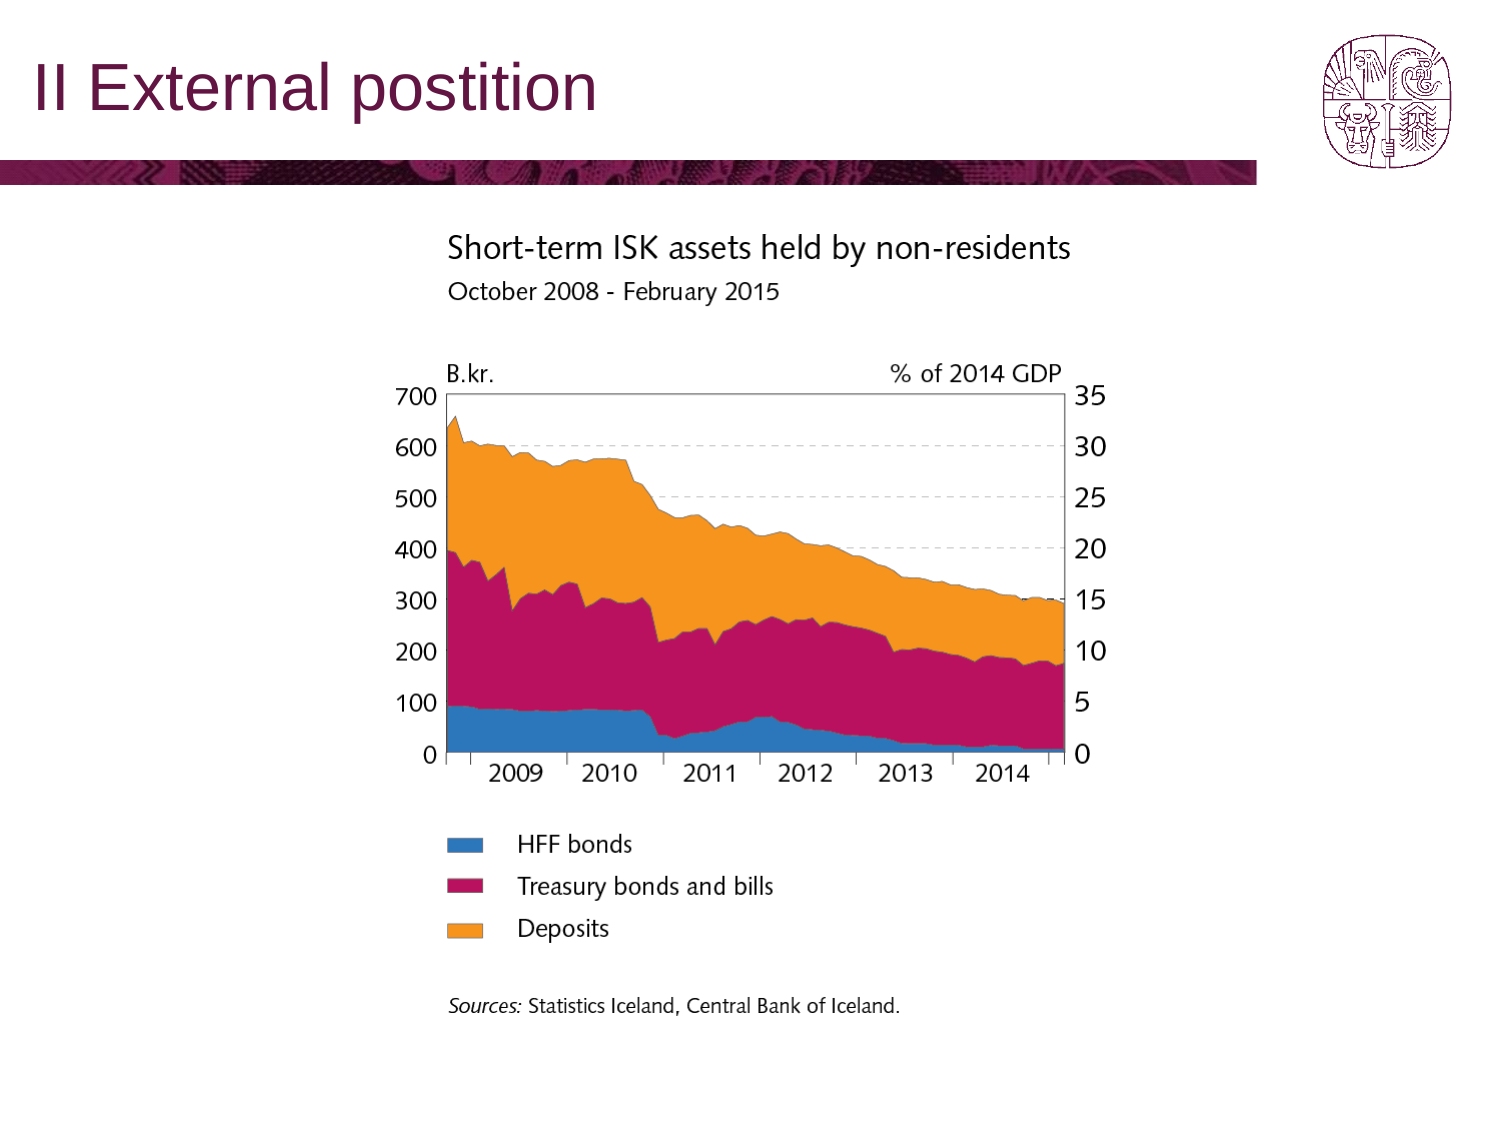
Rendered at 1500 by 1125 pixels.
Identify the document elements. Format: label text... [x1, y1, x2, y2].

picture [1316, 31, 1456, 173]
title II External postition [17, 19, 1247, 149]
picture [0, 160, 1258, 185]
picture [395, 231, 1107, 1018]
